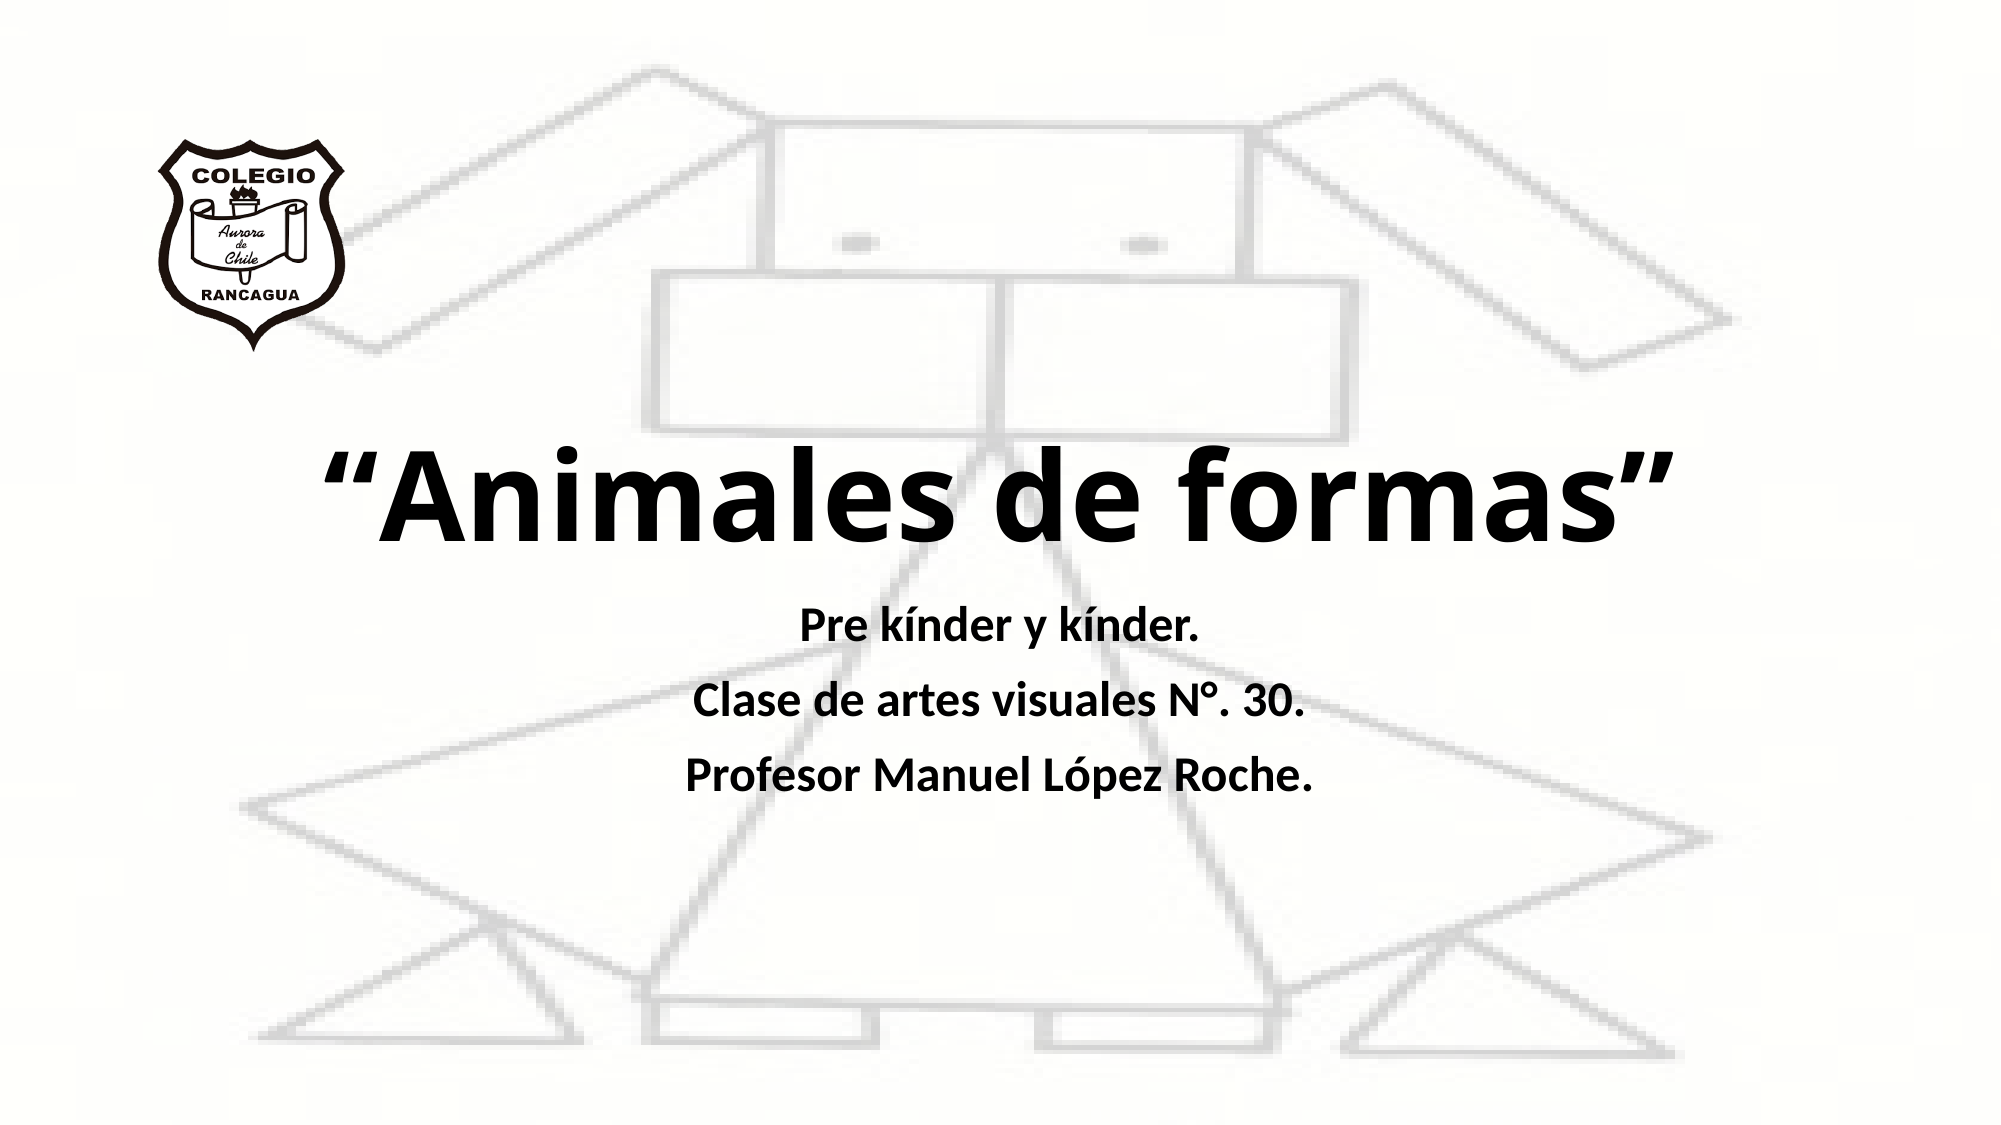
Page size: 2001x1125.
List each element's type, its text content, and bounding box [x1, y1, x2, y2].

subtitle Pre kínder y kínder. Clase de artes visuales N°. 30. Profesor Manuel López Roche. [249, 590, 1750, 863]
picture [136, 108, 364, 380]
title “Animales de formas” [249, 184, 1750, 576]
